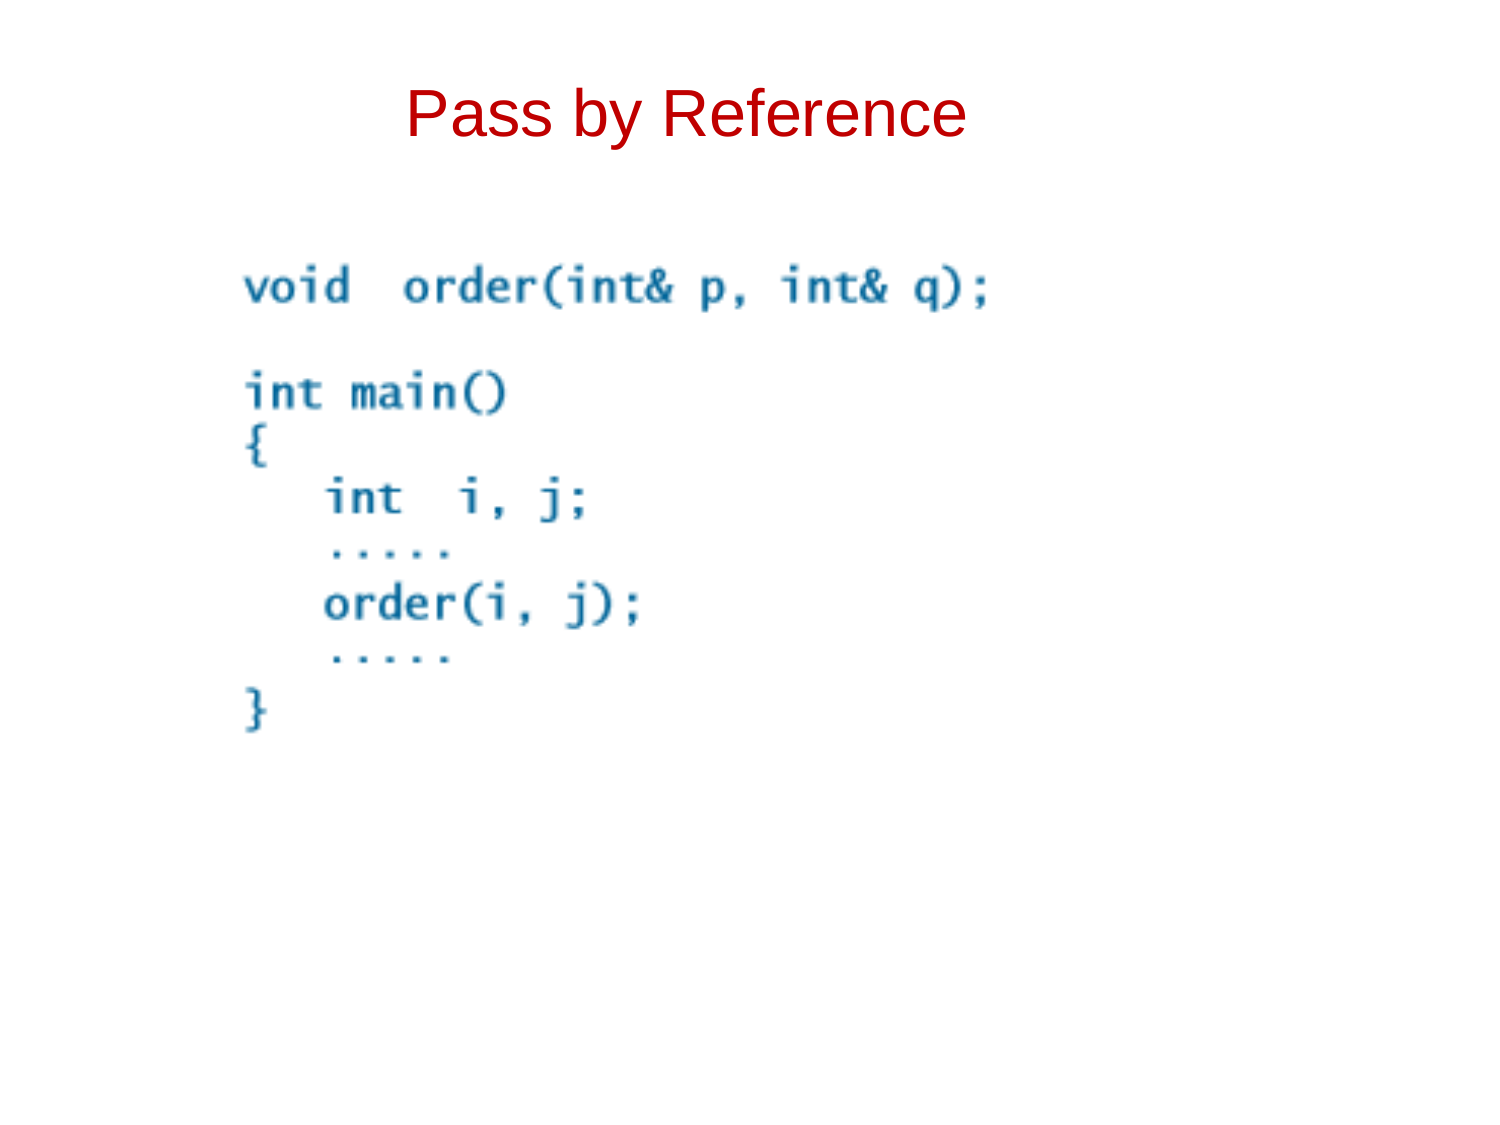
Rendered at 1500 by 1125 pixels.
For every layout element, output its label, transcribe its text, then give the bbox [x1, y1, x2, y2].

picture [137, 249, 1151, 755]
text_box Pass by Reference [174, 62, 1200, 158]
